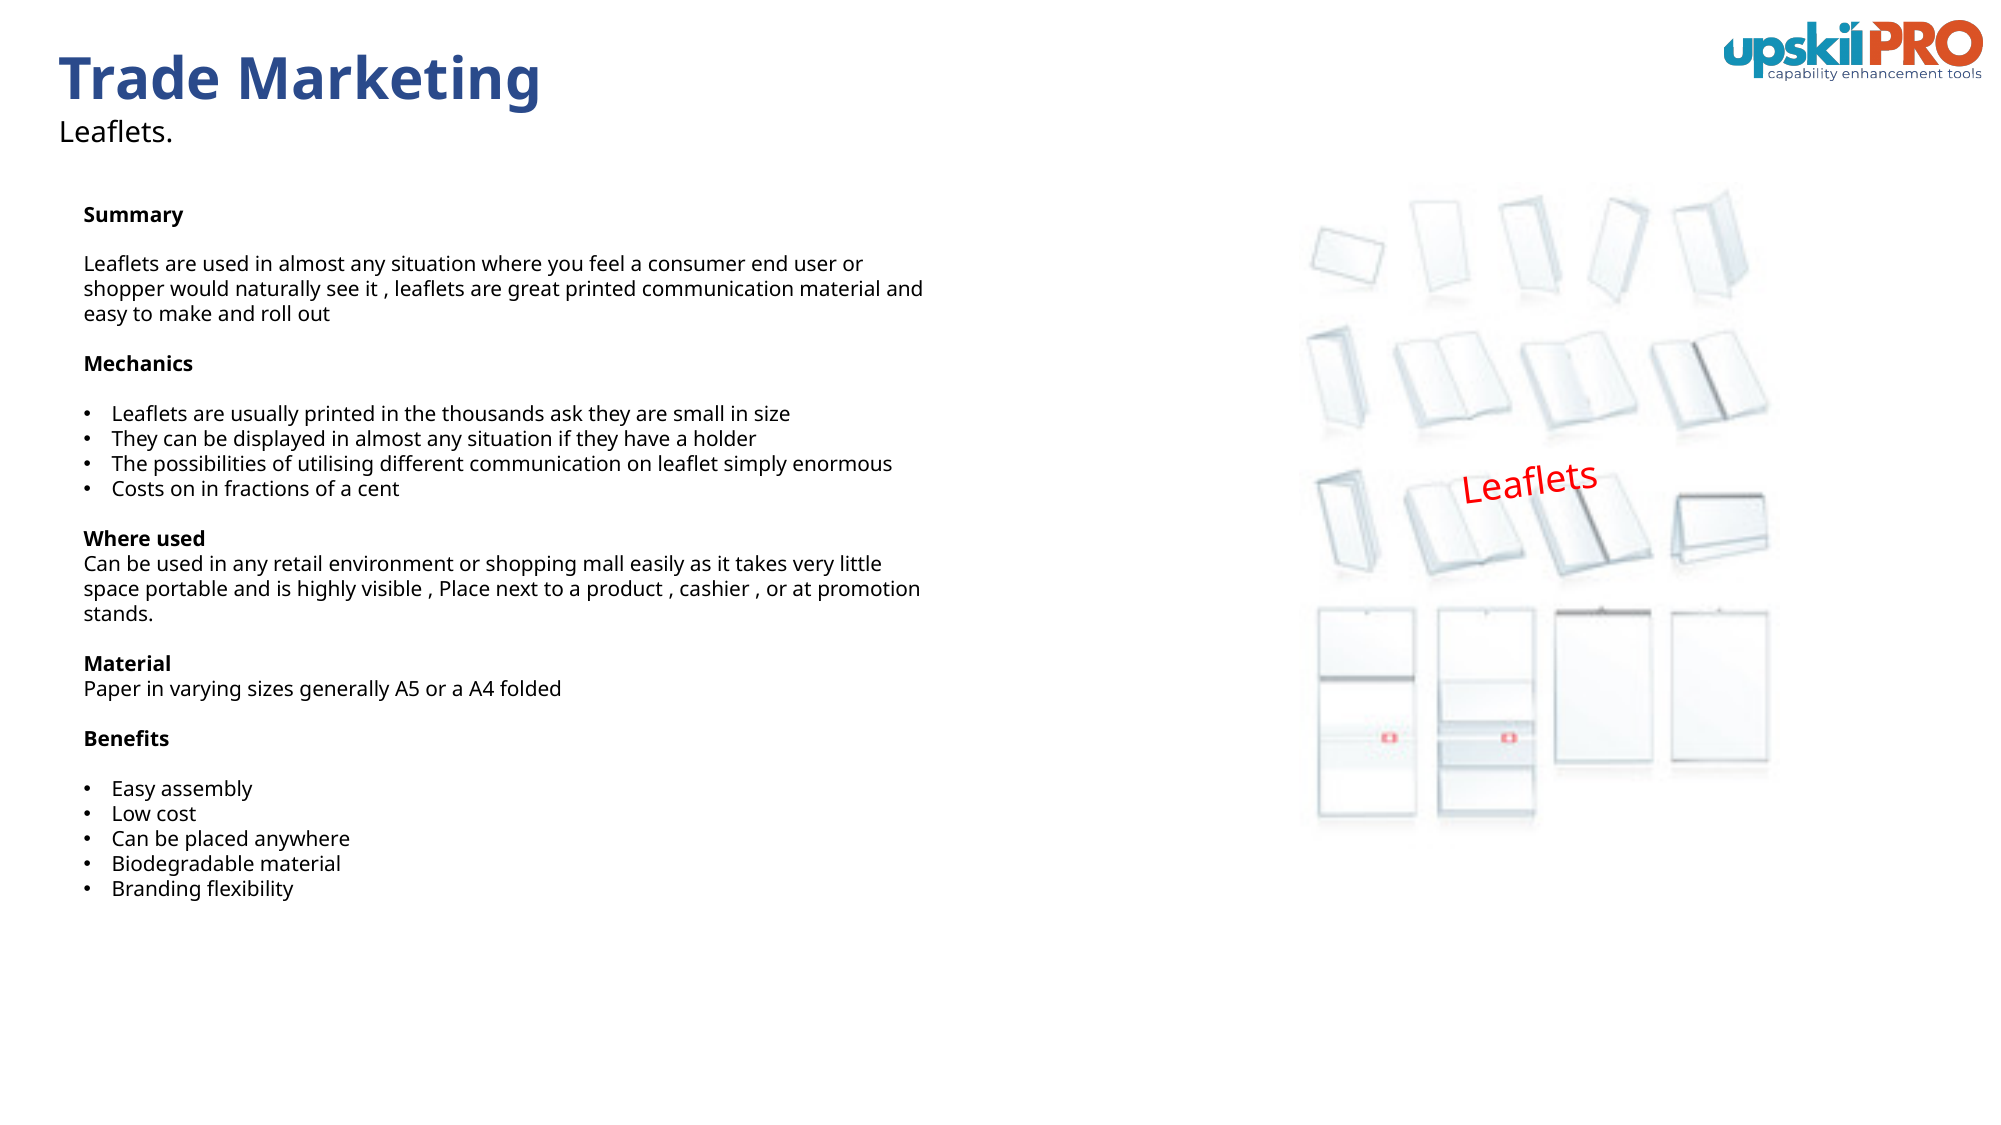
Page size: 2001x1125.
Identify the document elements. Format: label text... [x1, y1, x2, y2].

text_box Summary Leaflets are used in almost any situation where you feel a consumer end user or shopper would naturally see it , leaflets are great printed communication material and easy to make and roll out Mechanics Leaflets are usually printed in the thousands ask they are small in size They can be displayed in almost any situation if they have a holder The possibilities of utilising different communication on leaflet simply enormous Costs on in fractions of a cent Where used Can be used in any retail environment or shopping mall easily as it takes very little space portable and is highly visible , Place next to a product , cashier , or at promotion stands. Material Paper in varying sizes generally A5 or a A4 folded Benefits Easy assembly Low cost Can be placed anywhere Biodegradable material Branding flexibility [68, 193, 954, 983]
picture [1724, 20, 1983, 81]
picture [1299, 182, 1780, 849]
text_box Trade Marketing Leaflets. [44, 34, 1349, 157]
